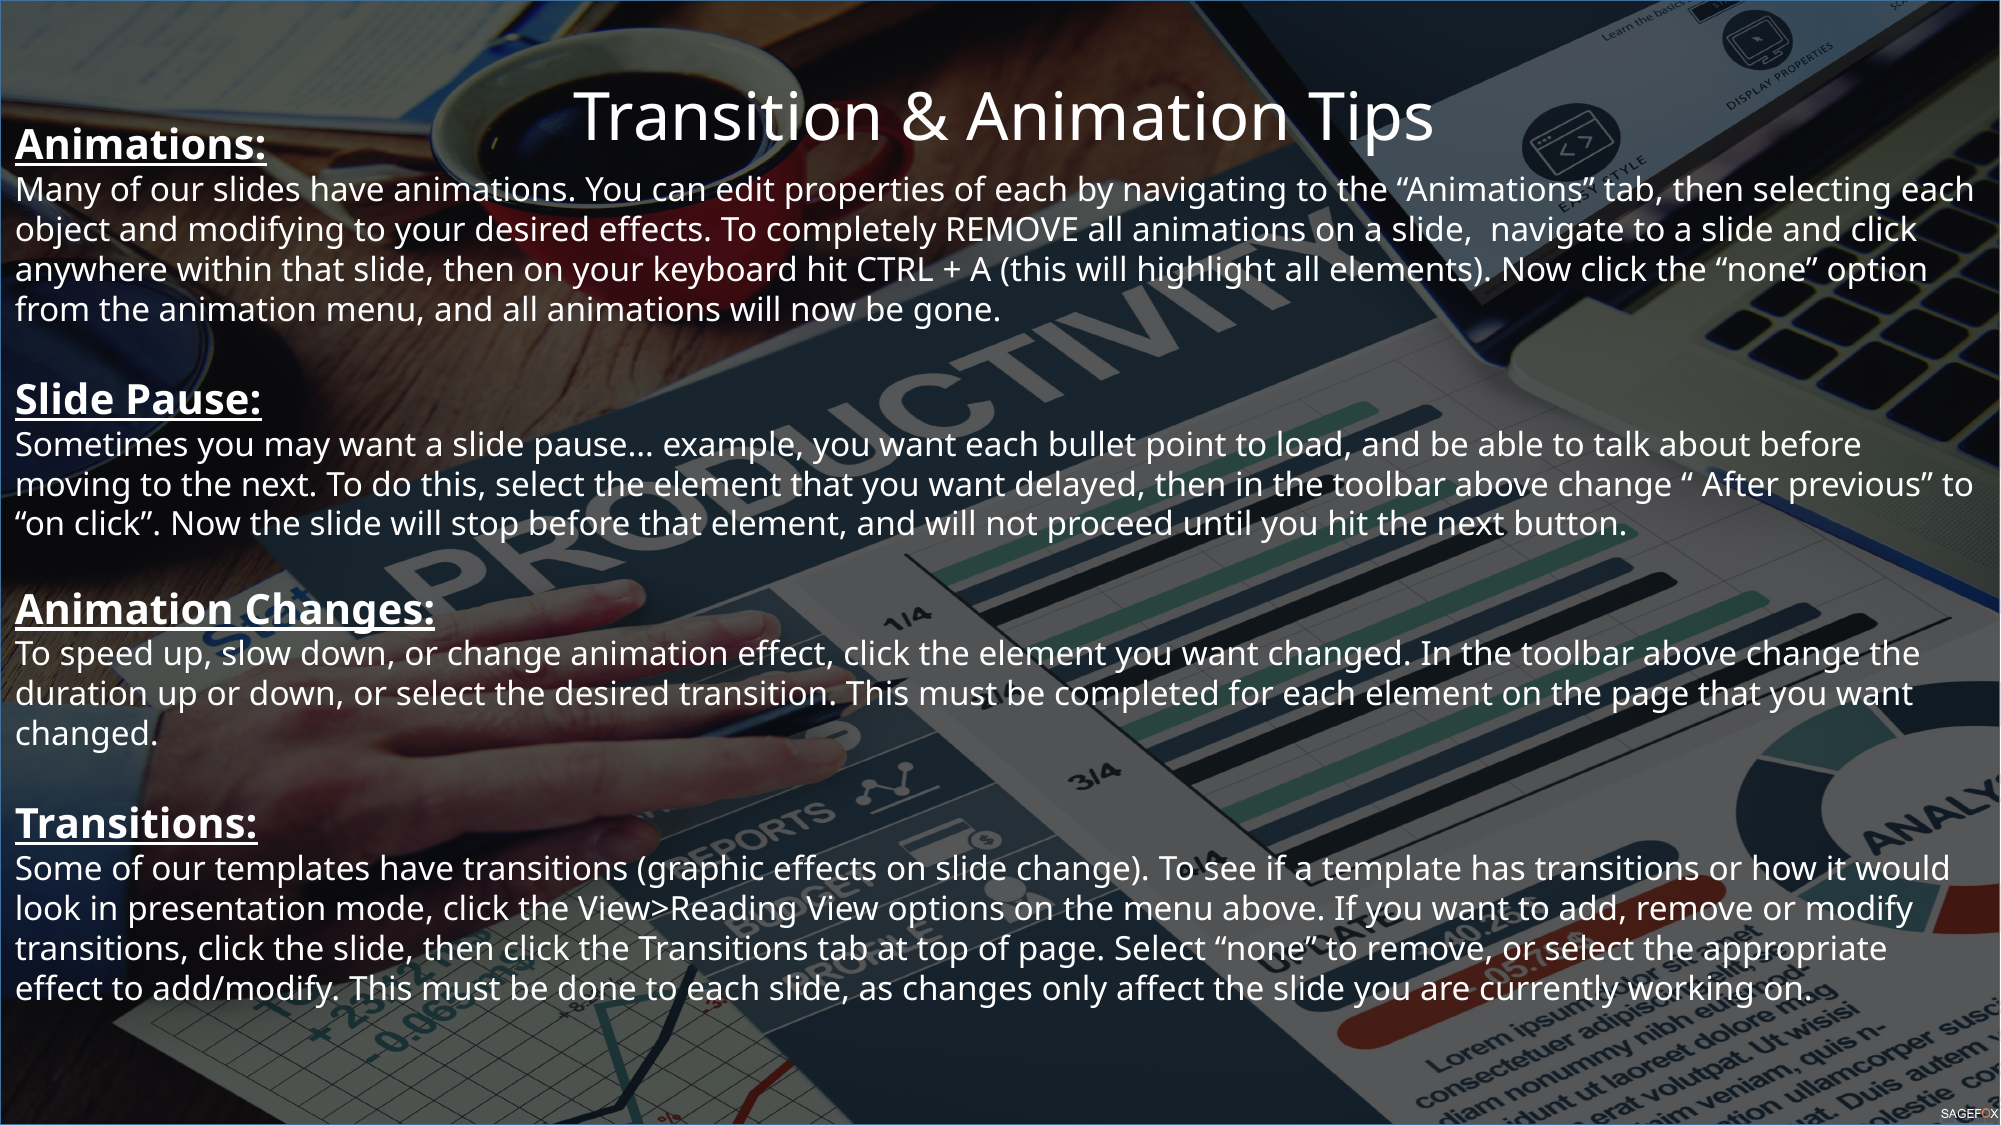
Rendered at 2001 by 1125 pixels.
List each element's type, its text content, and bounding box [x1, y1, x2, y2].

title Transition & Animation Tips [477, 59, 1532, 177]
text_box Animations: Many of our slides have animations. You can edit properties of each by navigating to the “Animations” tab, then selecting each object and modifying to your desired effects. To completely REMOVE all animations on a slide, navigate to a slide and click anywhere within that slide, then on your keyboard hit CTRL + A (this will highlight all elements). Now click the “none” option from the animation menu, and all animations will now be gone. Slide Pause: Sometimes you may want a slide pause… example, you want each bullet point to load, and be able to talk about before moving to the next. To do this, select the element that you want delayed, then in the toolbar above change “ After previous” to “on click”. Now the slide will stop before that element, and will not proceed until you hit the next button. Animation Changes: To speed up, slow down, or change animation effect, click the element you want changed. In the toolbar above change the duration up or down, or select the desired transition. This must be completed for each element on the page that you want changed. Transitions: Some of our templates have transitions (graphic effects on slide change). To see if a template has transitions or how it would look in presentation mode, click the View>Reading View options on the menu above. If you want to add, remove or modify transitions, click the slide, then click the Transitions tab at top of page. Select “none” to remove, or select the appropriate effect to add/modify. This must be done to each slide, as changes only affect the slide you are currently working on. [0, 0, 2000, 1125]
